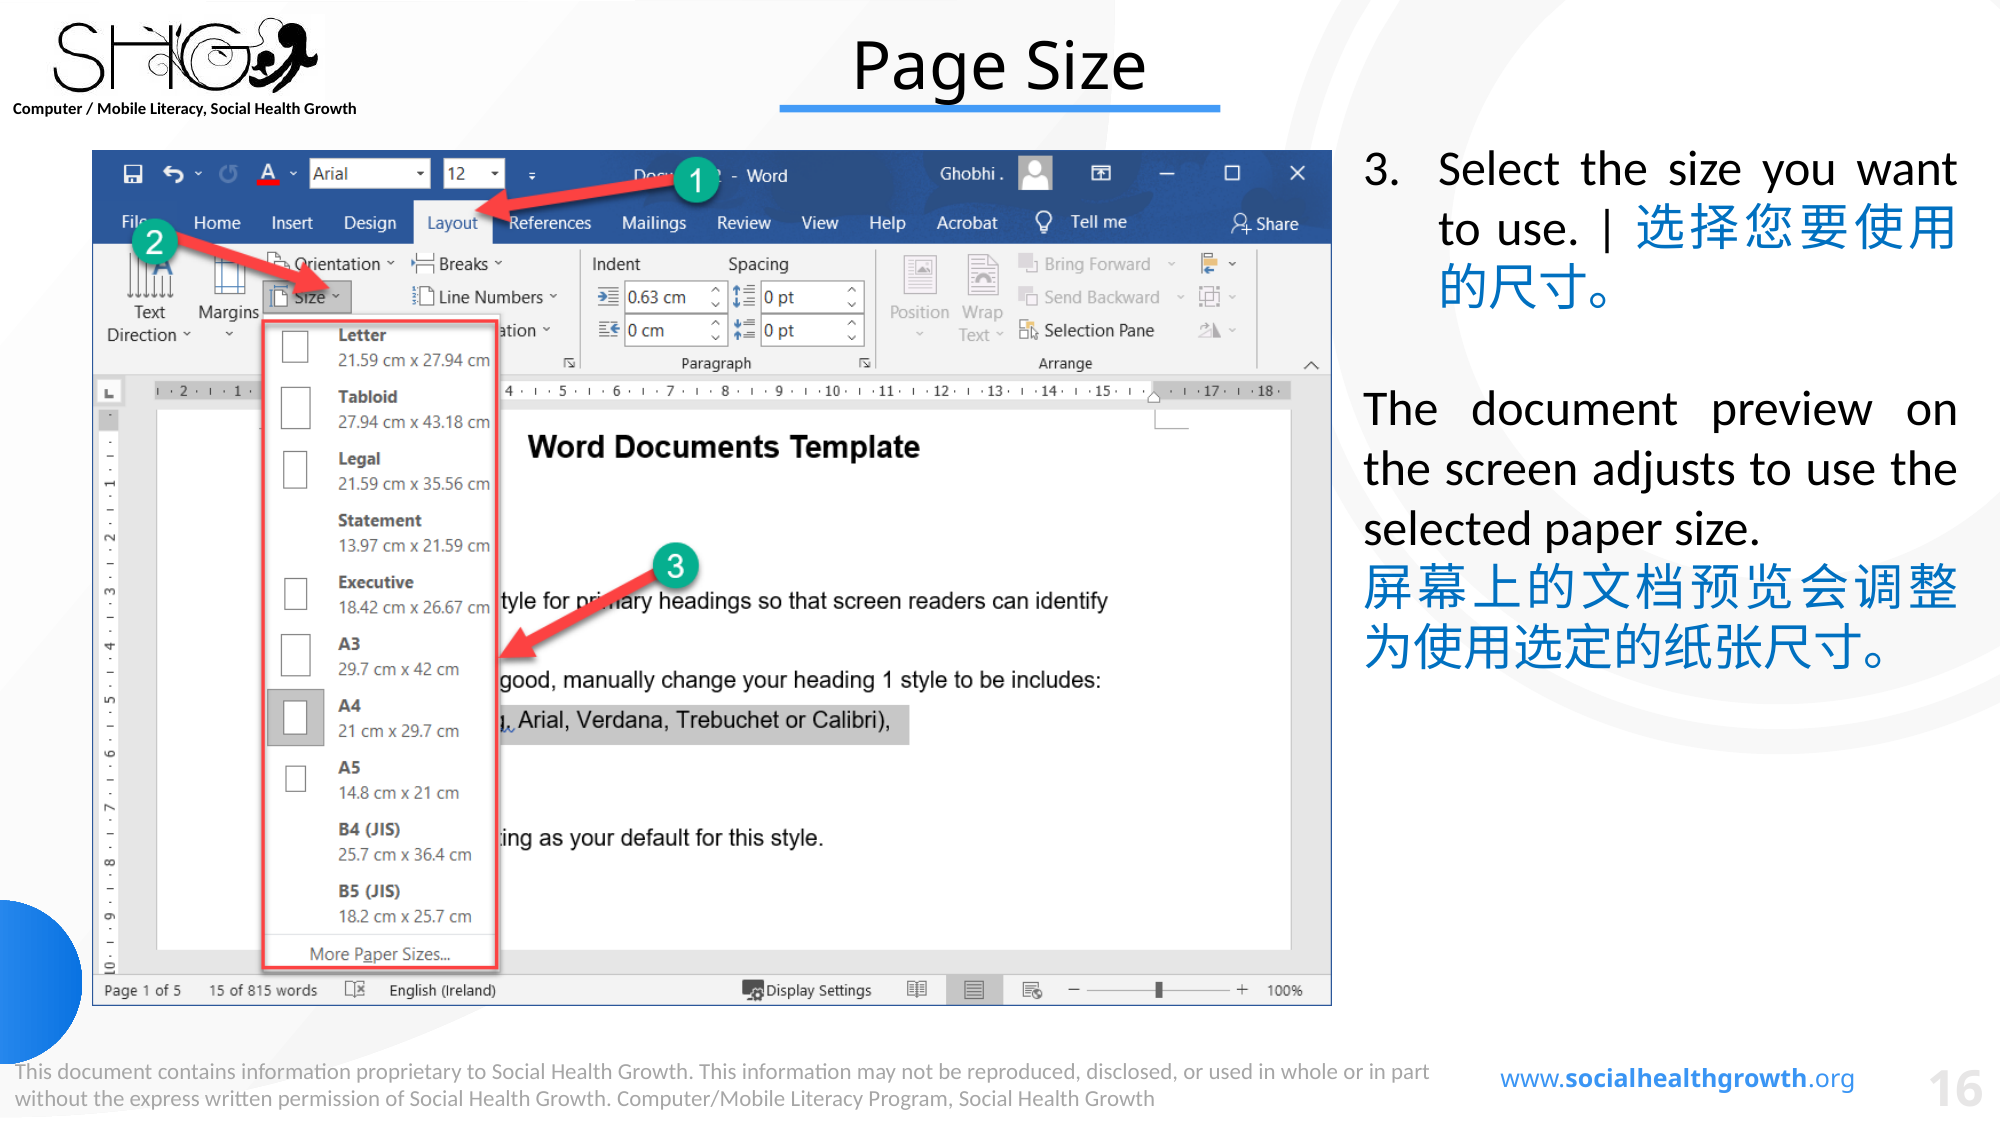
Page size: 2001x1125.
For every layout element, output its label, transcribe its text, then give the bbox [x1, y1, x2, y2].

text_box Page Size [0, 0, 2000, 111]
picture [92, 150, 1332, 1006]
text_box Select the size you want to use. |选择您要使用的尺寸。 The document preview on the screen adjusts to use the selected paper size. 屏幕上的文档预览会调整为使用选定的纸张尺寸。 [1348, 128, 1974, 684]
